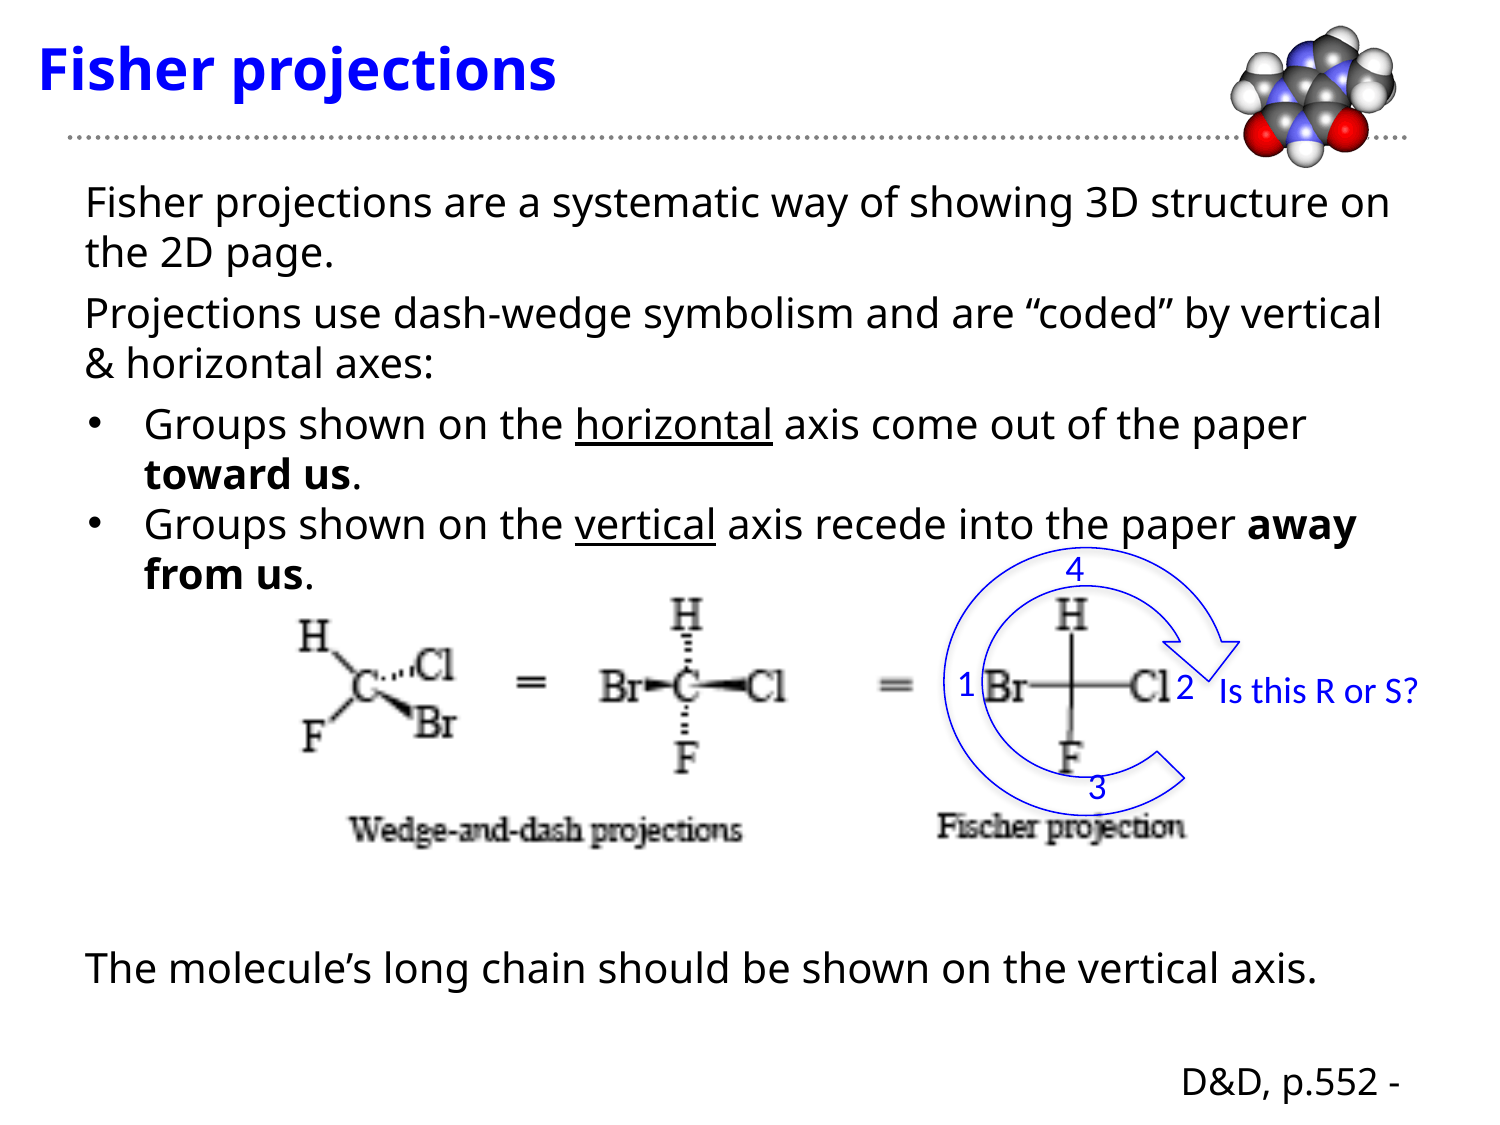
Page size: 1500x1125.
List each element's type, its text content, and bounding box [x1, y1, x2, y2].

picture [1226, 24, 1401, 169]
text_box [1208, 611, 1241, 683]
text_box The molecule’s long chain should be shown on the vertical axis. [69, 933, 1436, 999]
text_box Projections use dash-wedge symbolism and are “coded” by vertical & horizontal axes: [69, 279, 1436, 395]
text_box Fisher projections [23, 24, 573, 110]
text_box D&D, p.552 - [1165, 1050, 1426, 1111]
text_box Fisher projections are a systematic way of showing 3D structure on the 2D page. [69, 168, 1436, 279]
text_box Is this R or S? [1208, 658, 1435, 718]
text_box Groups shown on the horizontal axis come out of the paper toward us. Groups shown on the vertical axis recede into the paper away from us. [72, 390, 1439, 605]
picture [283, 567, 1203, 868]
